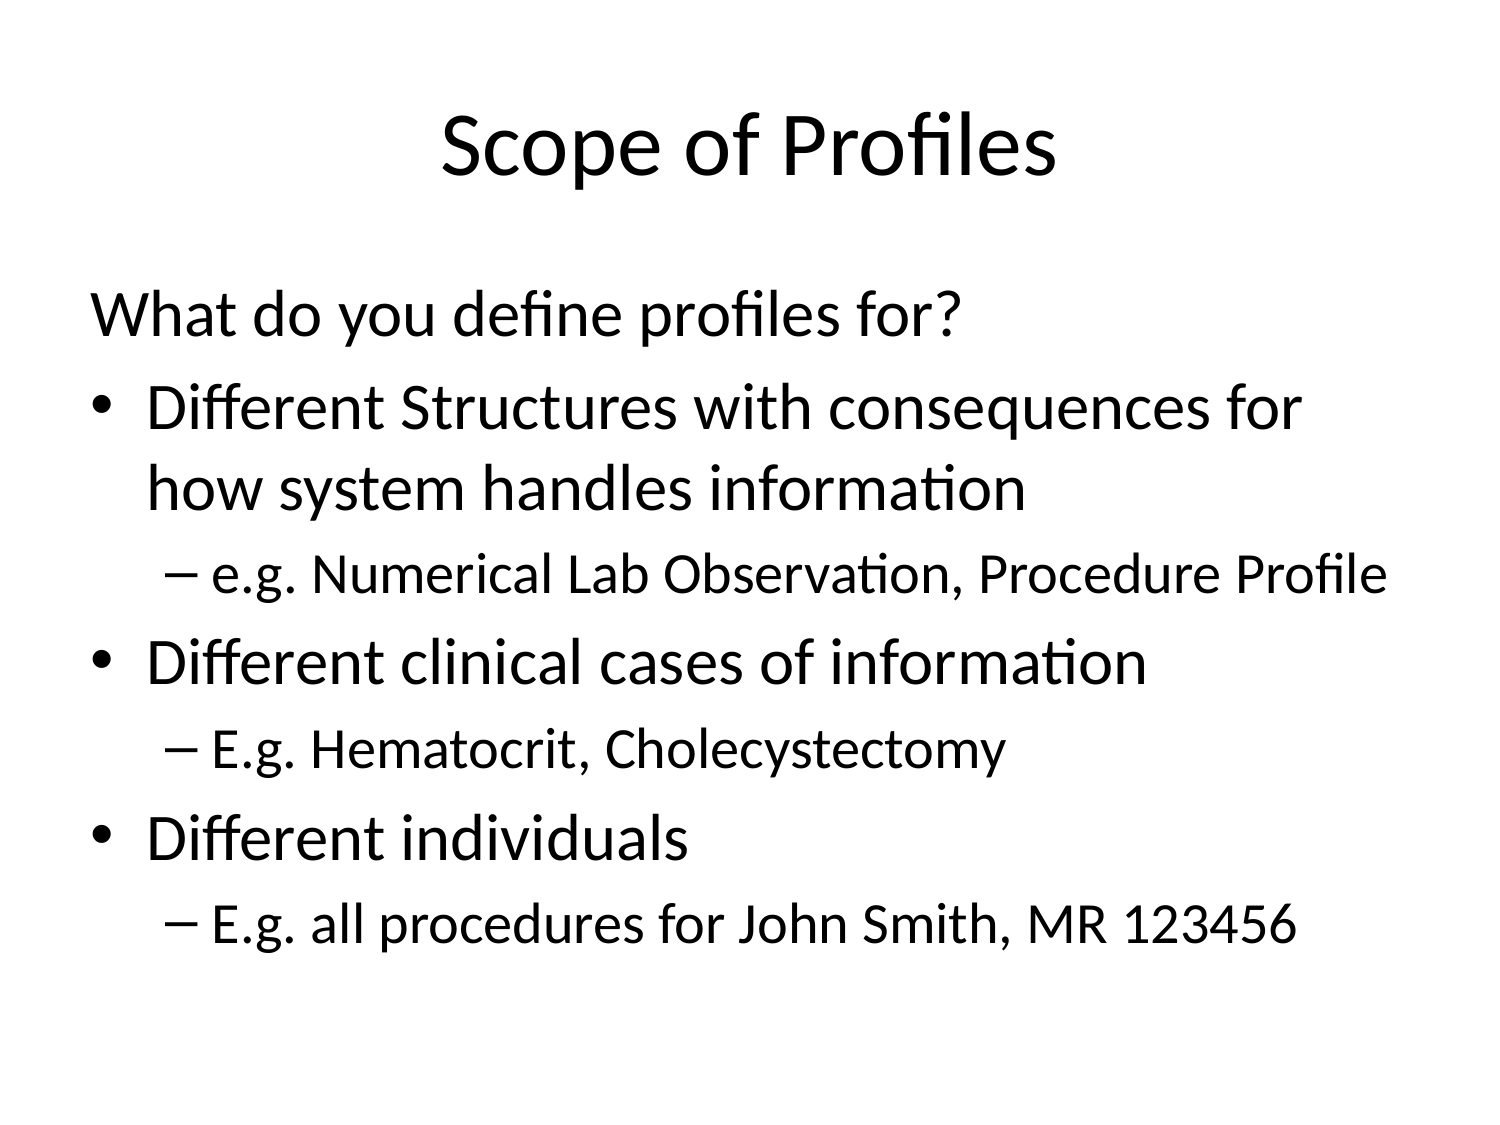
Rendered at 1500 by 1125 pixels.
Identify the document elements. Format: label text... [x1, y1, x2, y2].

title Scope of Profiles [75, 45, 1425, 233]
list What do you define profiles for? Different Structures with consequences for how system handles information e.g. Numerical Lab Observation, Procedure Profile Different clinical cases of information E.g. Hematocrit, Cholecystectomy Different individuals E.g. all procedures for John Smith, MR 123456 [75, 262, 1425, 1005]
